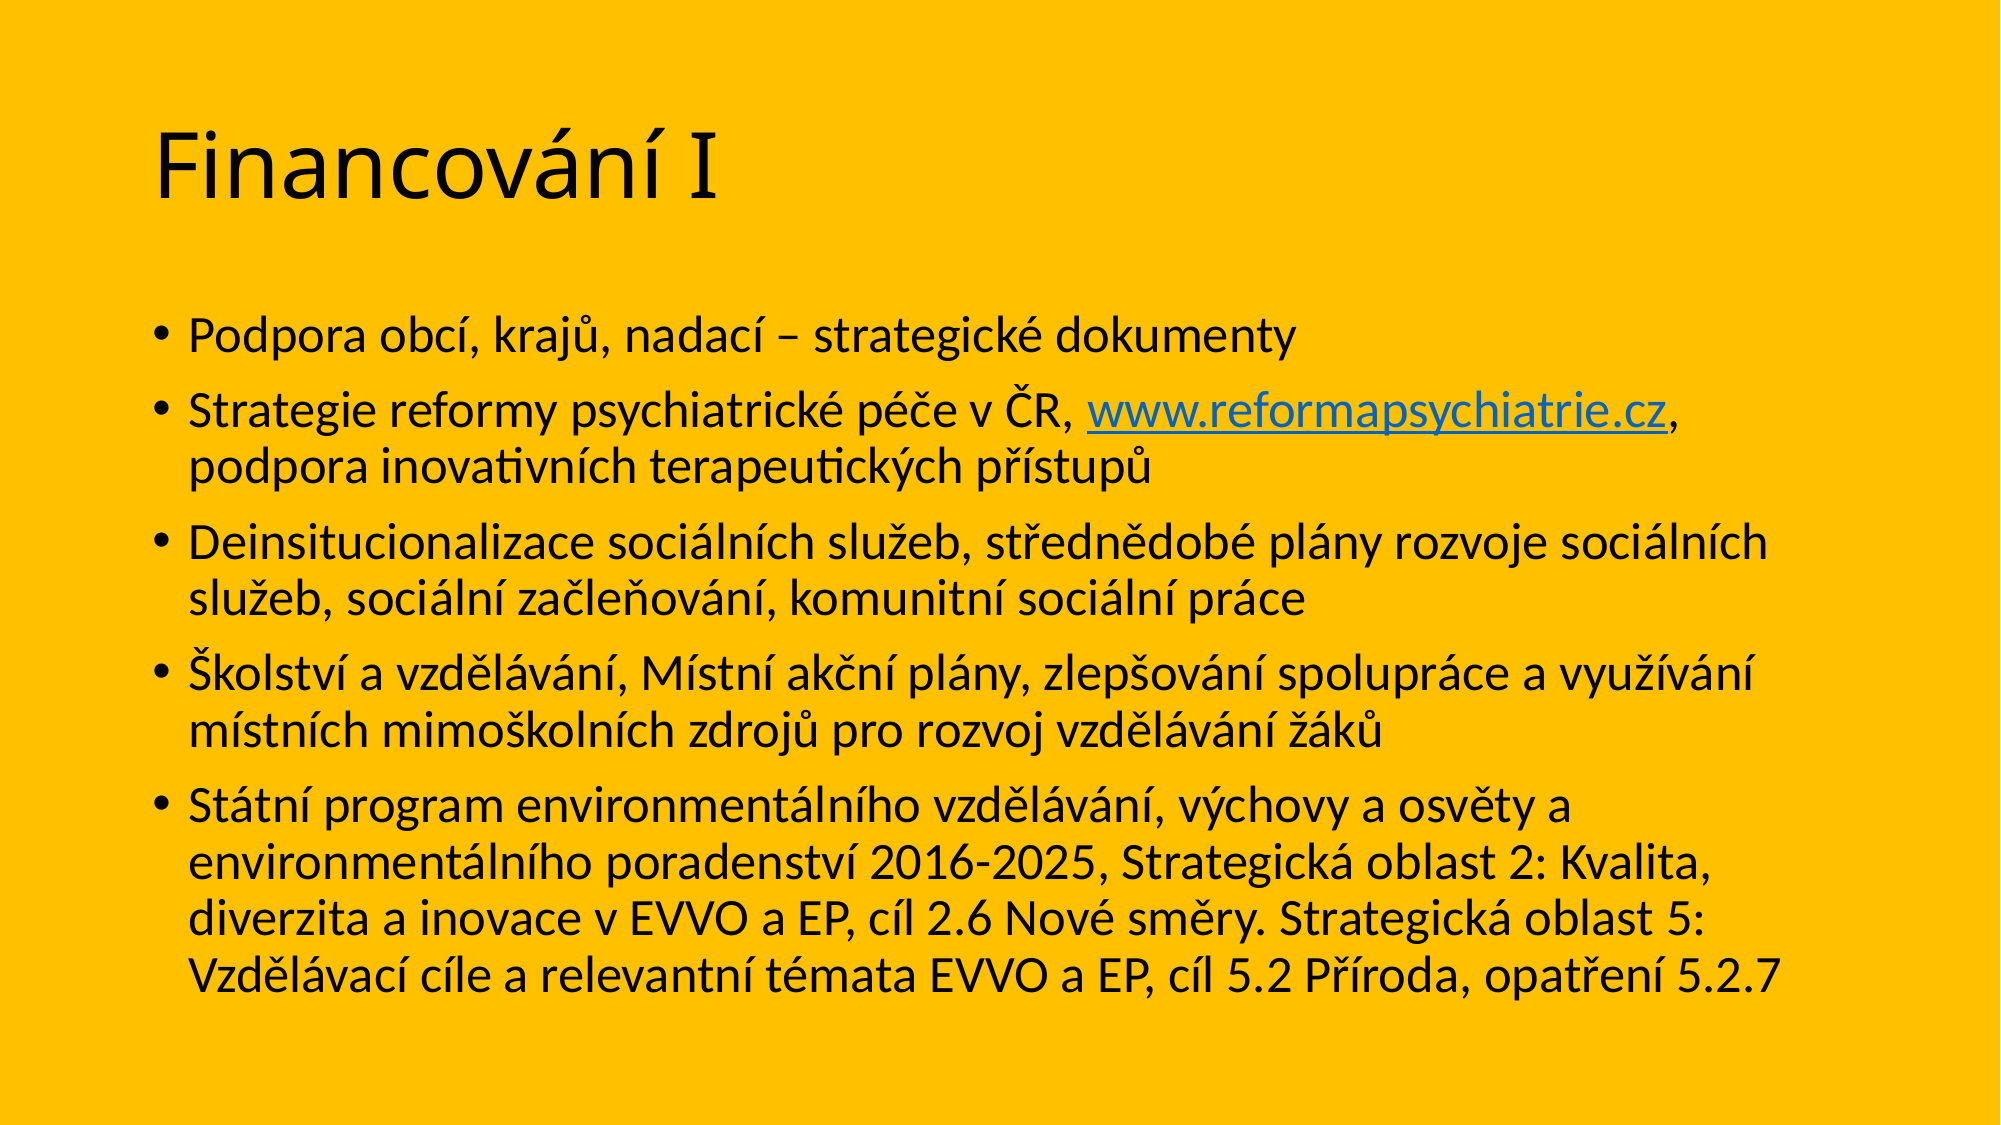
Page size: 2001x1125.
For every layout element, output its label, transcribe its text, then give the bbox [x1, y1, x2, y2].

title Financování I [137, 59, 1863, 278]
list Podpora obcí, krajů, nadací – strategické dokumenty Strategie reformy psychiatrické péče v ČR, www.reformapsychiatrie.cz, podpora inovativních terapeutických přístupů Deinsitucionalizace sociálních služeb, střednědobé plány rozvoje sociálních služeb, sociální začleňování, komunitní sociální práce Školství a vzdělávání, Místní akční plány, zlepšování spolupráce a využívání místních mimoškolních zdrojů pro rozvoj vzdělávání žáků Státní program environmentálního vzdělávání, výchovy a osvěty a environmentálního poradenství 2016-2025, Strategická oblast 2: Kvalita, diverzita a inovace v EVVO a EP, cíl 2.6 Nové směry. Strategická oblast 5: Vzdělávací cíle a relevantní témata EVVO a EP, cíl 5.2 Příroda, opatření 5.2.7 [137, 299, 1863, 1014]
